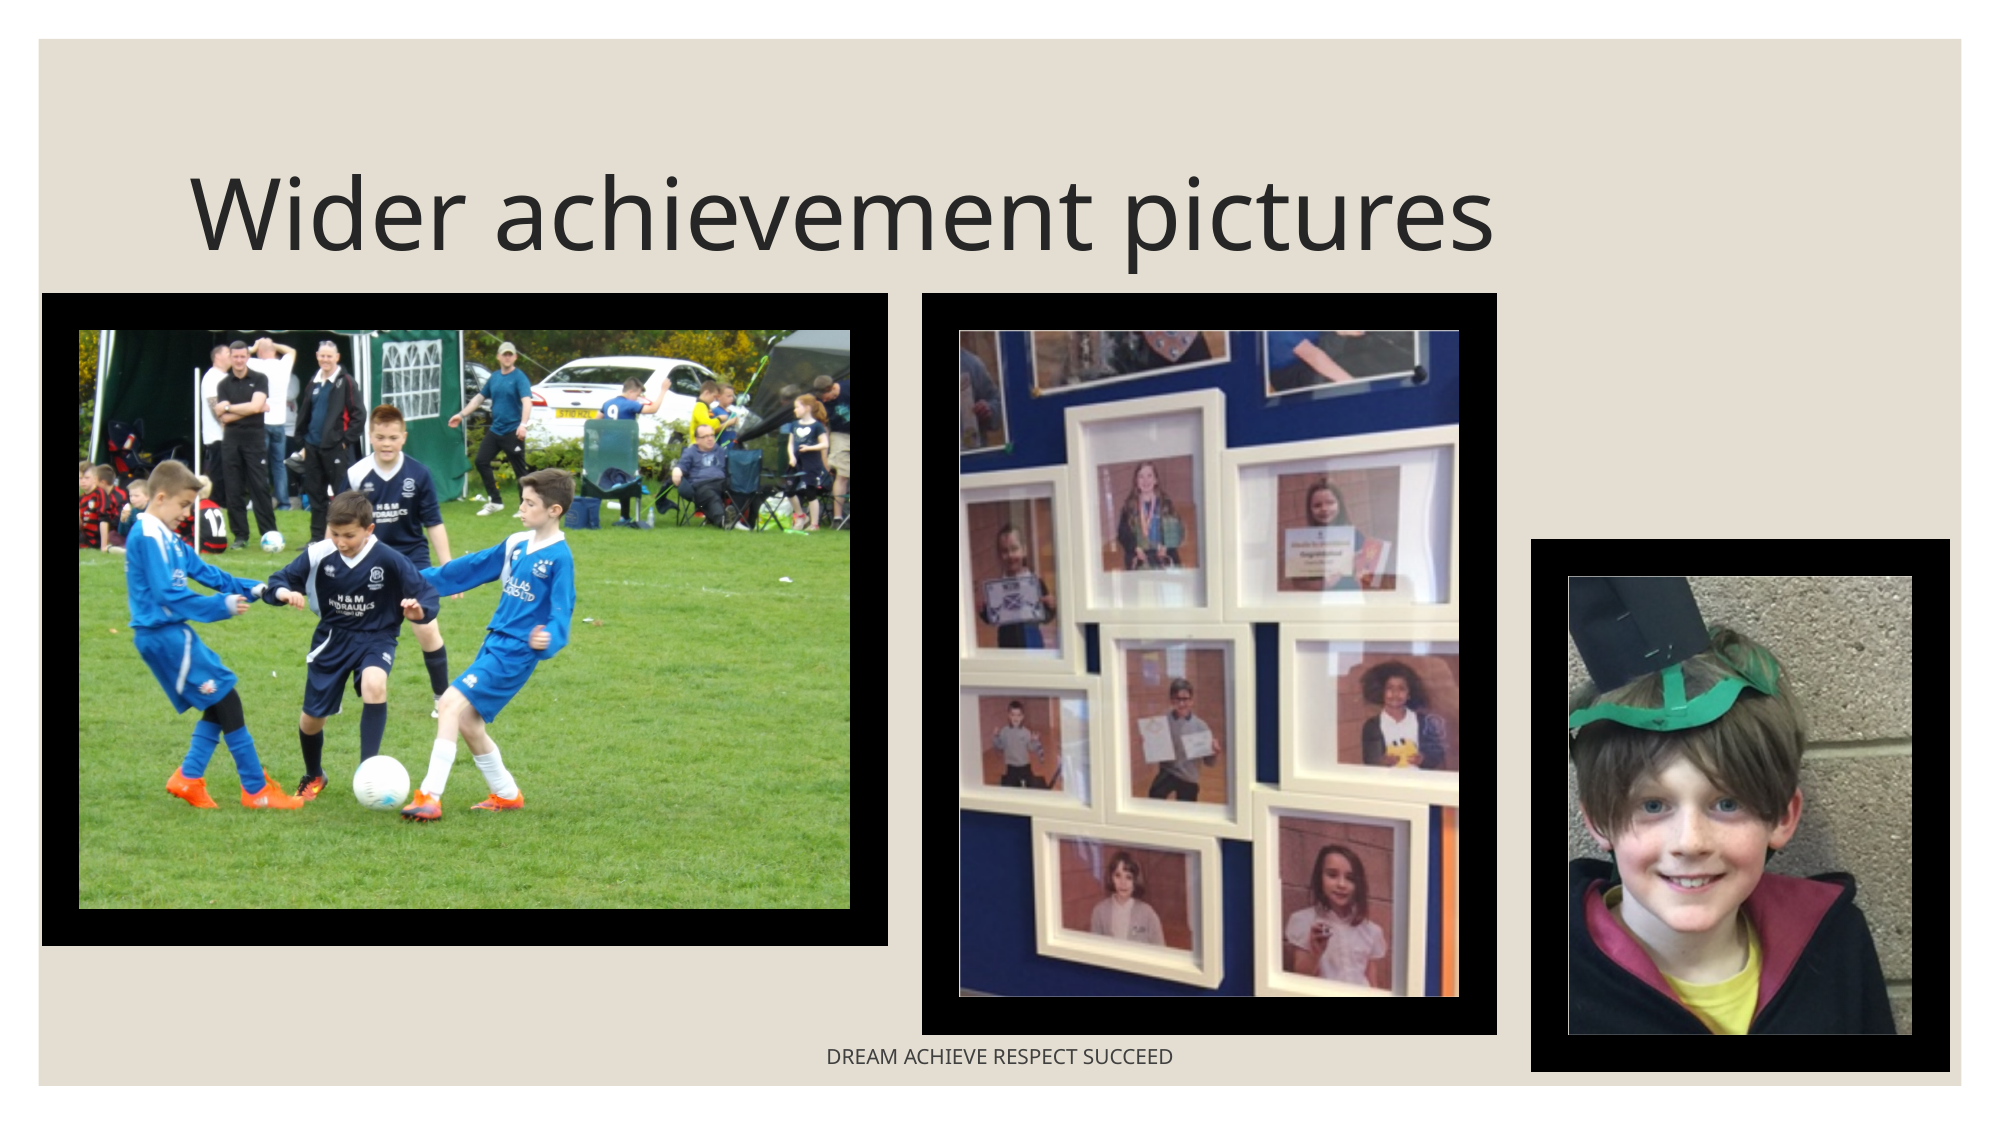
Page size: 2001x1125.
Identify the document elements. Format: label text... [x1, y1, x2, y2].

picture [876, 332, 1543, 996]
picture [79, 330, 851, 909]
title Wider achievement pictures [174, 105, 1825, 331]
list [1511, 633, 1970, 978]
picture [1569, 577, 1912, 633]
footer DREAM ACHIEVE RESPECT SUCCEED [572, 1034, 1428, 1080]
picture [1569, 978, 1912, 1034]
